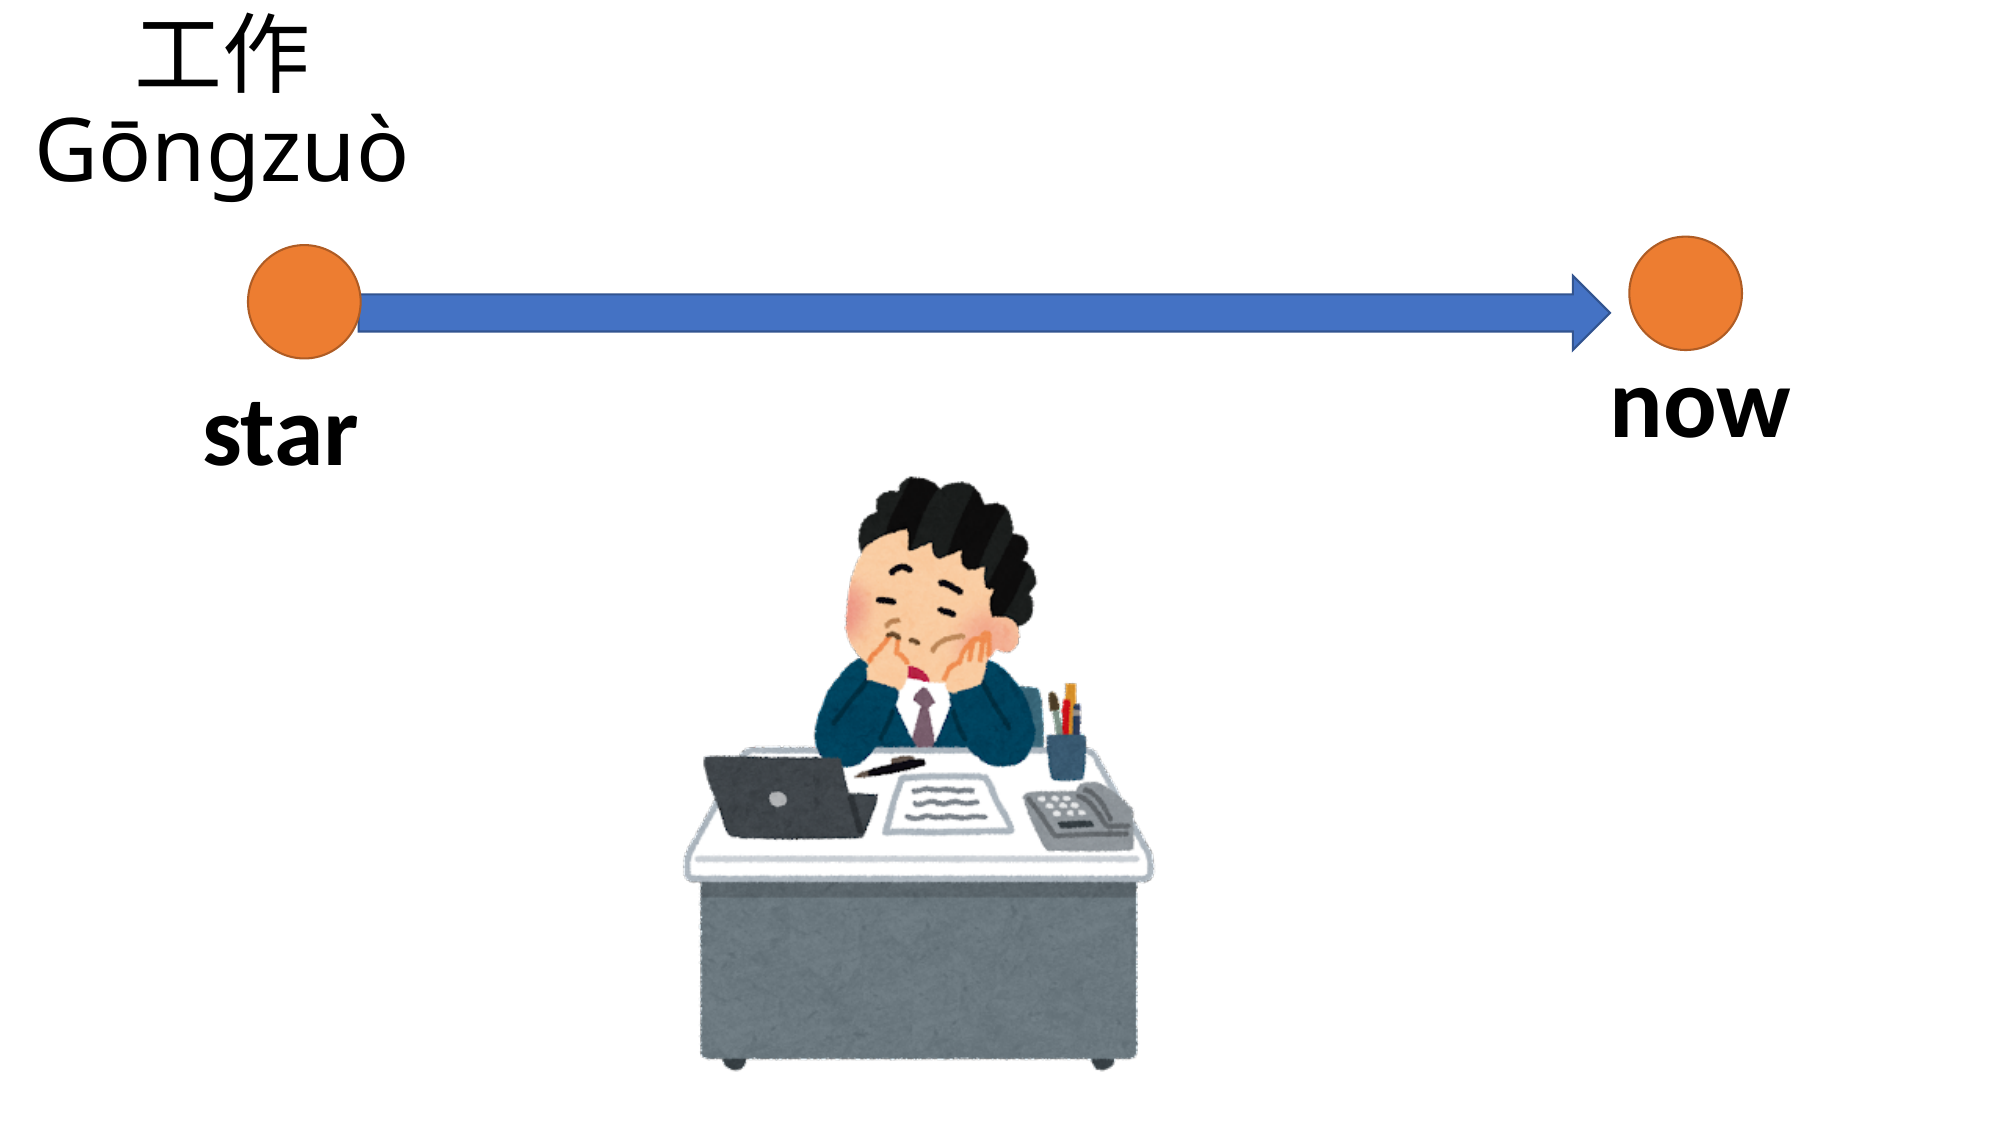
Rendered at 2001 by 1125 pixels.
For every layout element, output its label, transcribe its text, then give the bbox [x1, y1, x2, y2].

text_box star [187, 358, 661, 494]
text_box [1628, 235, 1744, 330]
picture [660, 466, 1185, 1092]
text_box [246, 244, 362, 358]
title 工作 Gōngzuò [0, 2, 445, 209]
text_box [357, 273, 1612, 353]
text_box now [1594, 330, 2000, 466]
